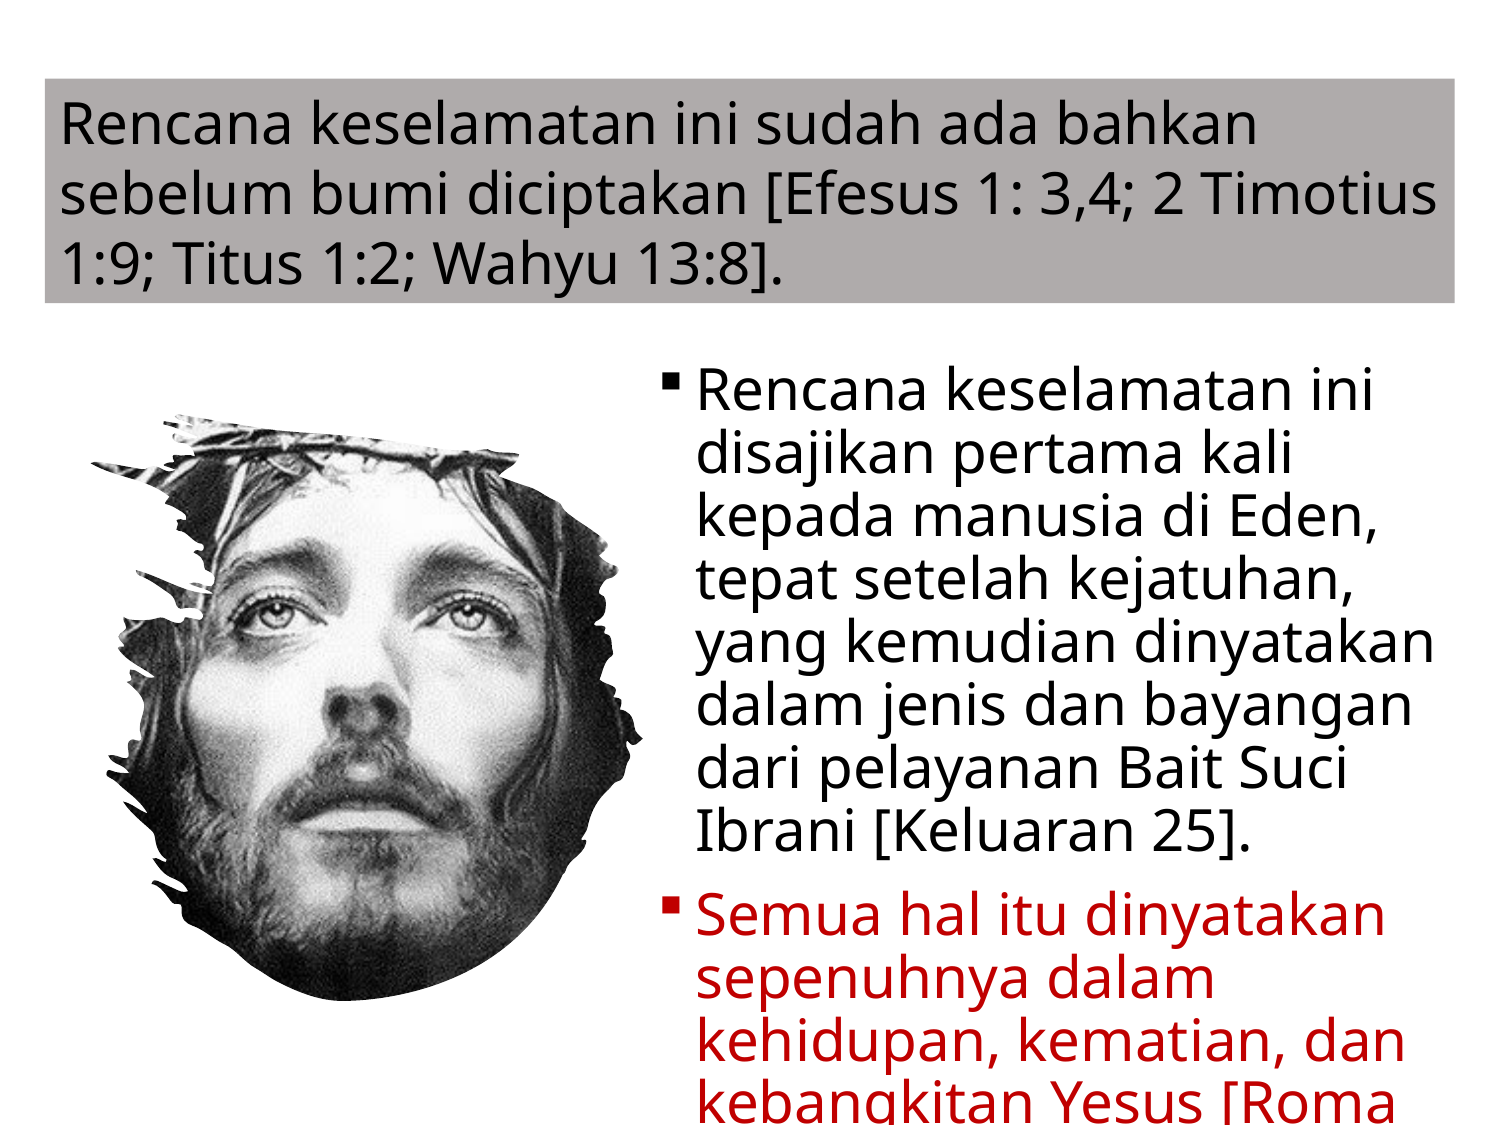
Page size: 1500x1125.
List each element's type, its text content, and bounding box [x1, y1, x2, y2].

text_box Rencana keselamatan ini sudah ada bahkan sebelum bumi diciptakan [Efesus 1: 3,4; 2 Timotius 1:9; Titus 1:2; Wahyu 13:8]. [44, 78, 1455, 304]
picture [90, 414, 643, 1001]
list Rencana keselamatan ini disajikan pertama kali kepada manusia di Eden, tepat setelah kejatuhan, yang kemudian dinyatakan dalam jenis dan bayangan dari pelayanan Bait Suci Ibrani [Keluaran 25]. Semua hal itu dinyatakan sepenuhnya dalam kehidupan, kematian, dan kebangkitan Yesus [Roma 5]. [642, 352, 1455, 1078]
text_box [0, 0, 1500, 1125]
